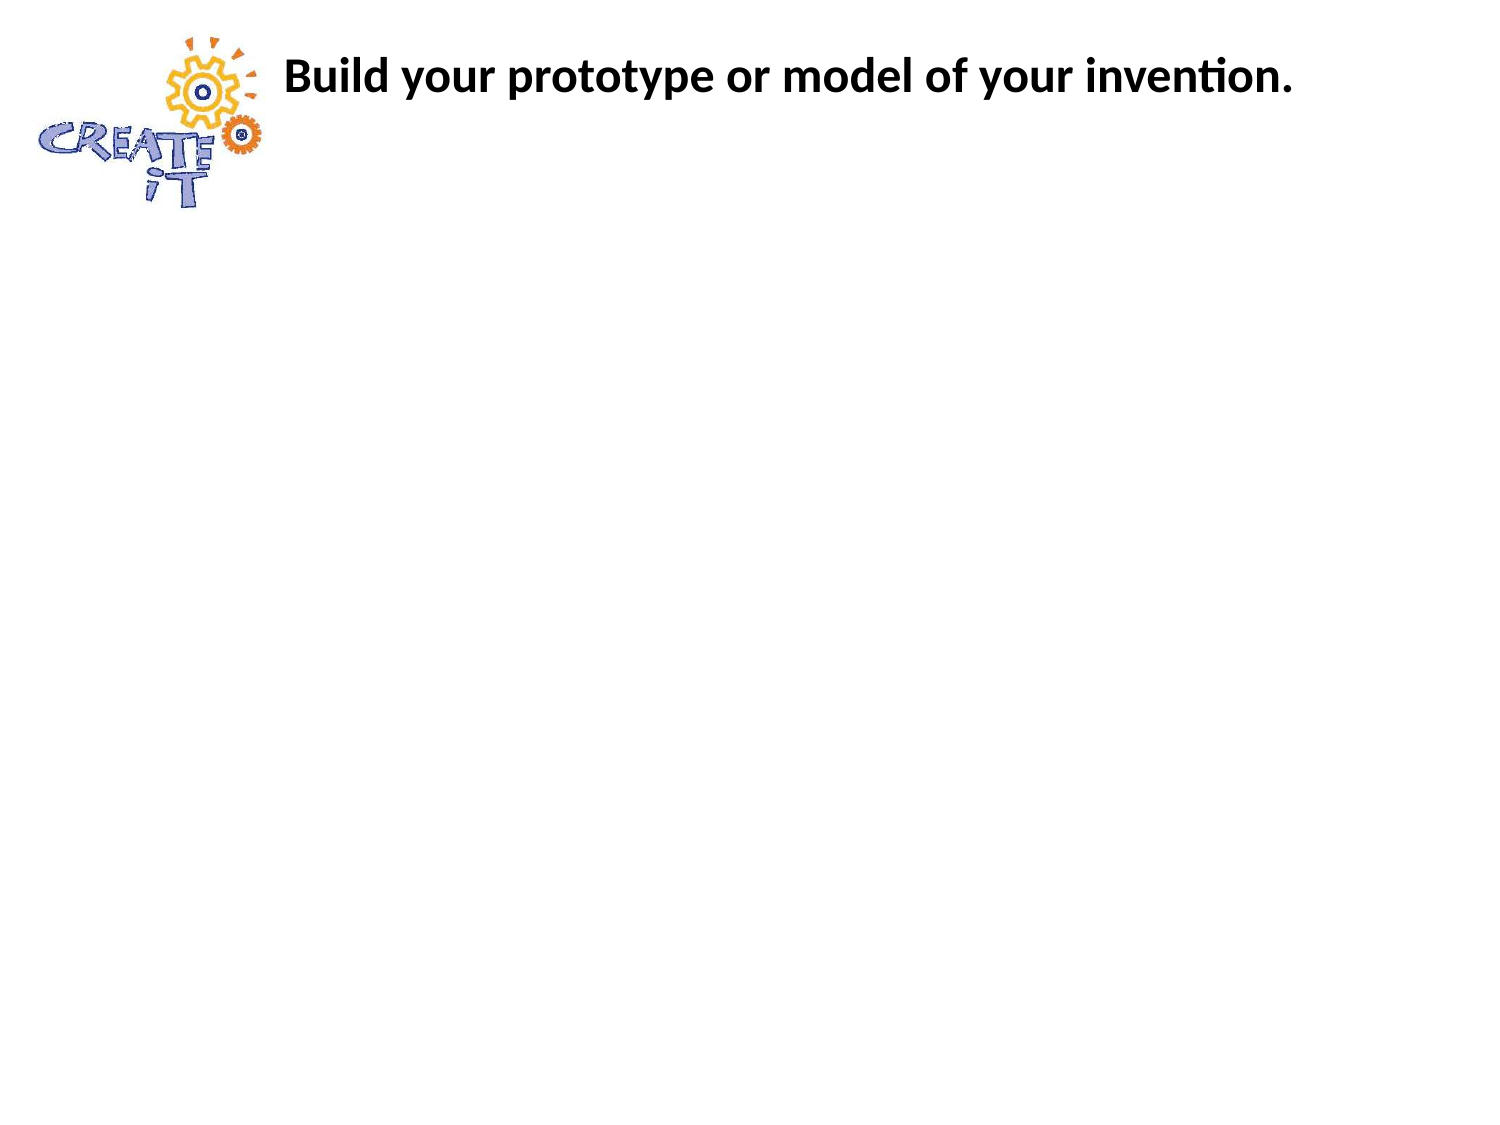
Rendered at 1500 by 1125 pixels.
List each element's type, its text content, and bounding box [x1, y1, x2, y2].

picture [37, 31, 270, 213]
title Build your prototype or model of your invention. [270, 31, 1425, 113]
